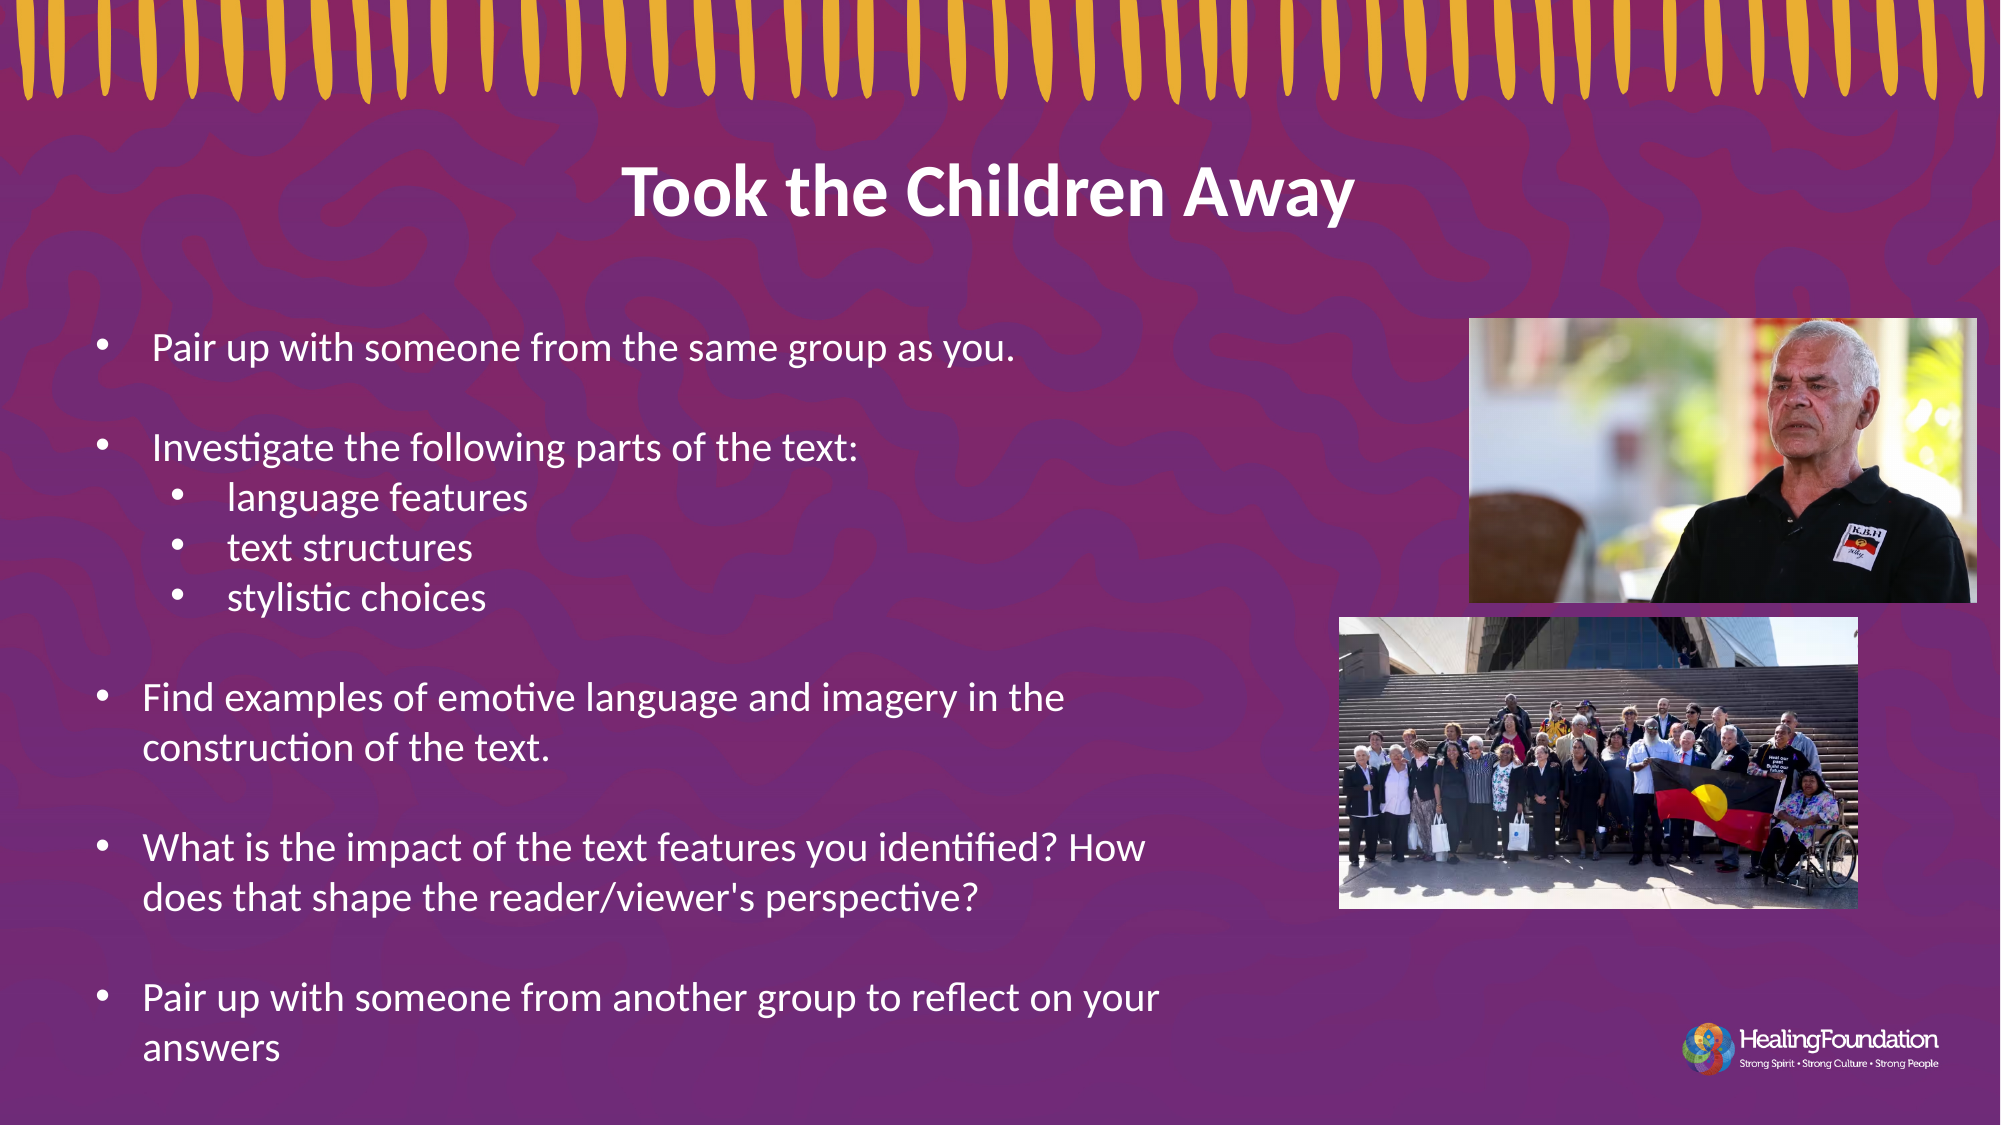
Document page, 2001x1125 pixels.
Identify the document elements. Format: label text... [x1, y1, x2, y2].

text_box Took the Children Away [126, 111, 1852, 262]
picture [0, 0, 2001, 1125]
text_box Pair up with someone from the same group as you. Investigate the following parts of the text: language features text structures stylistic choices Find examples of emotive language and imagery in the construction of the text. What is the impact of the text features you identified? How does that shape the reader/viewer's perspective? Pair up with someone from another group to reflect on your answers [80, 312, 1252, 1021]
